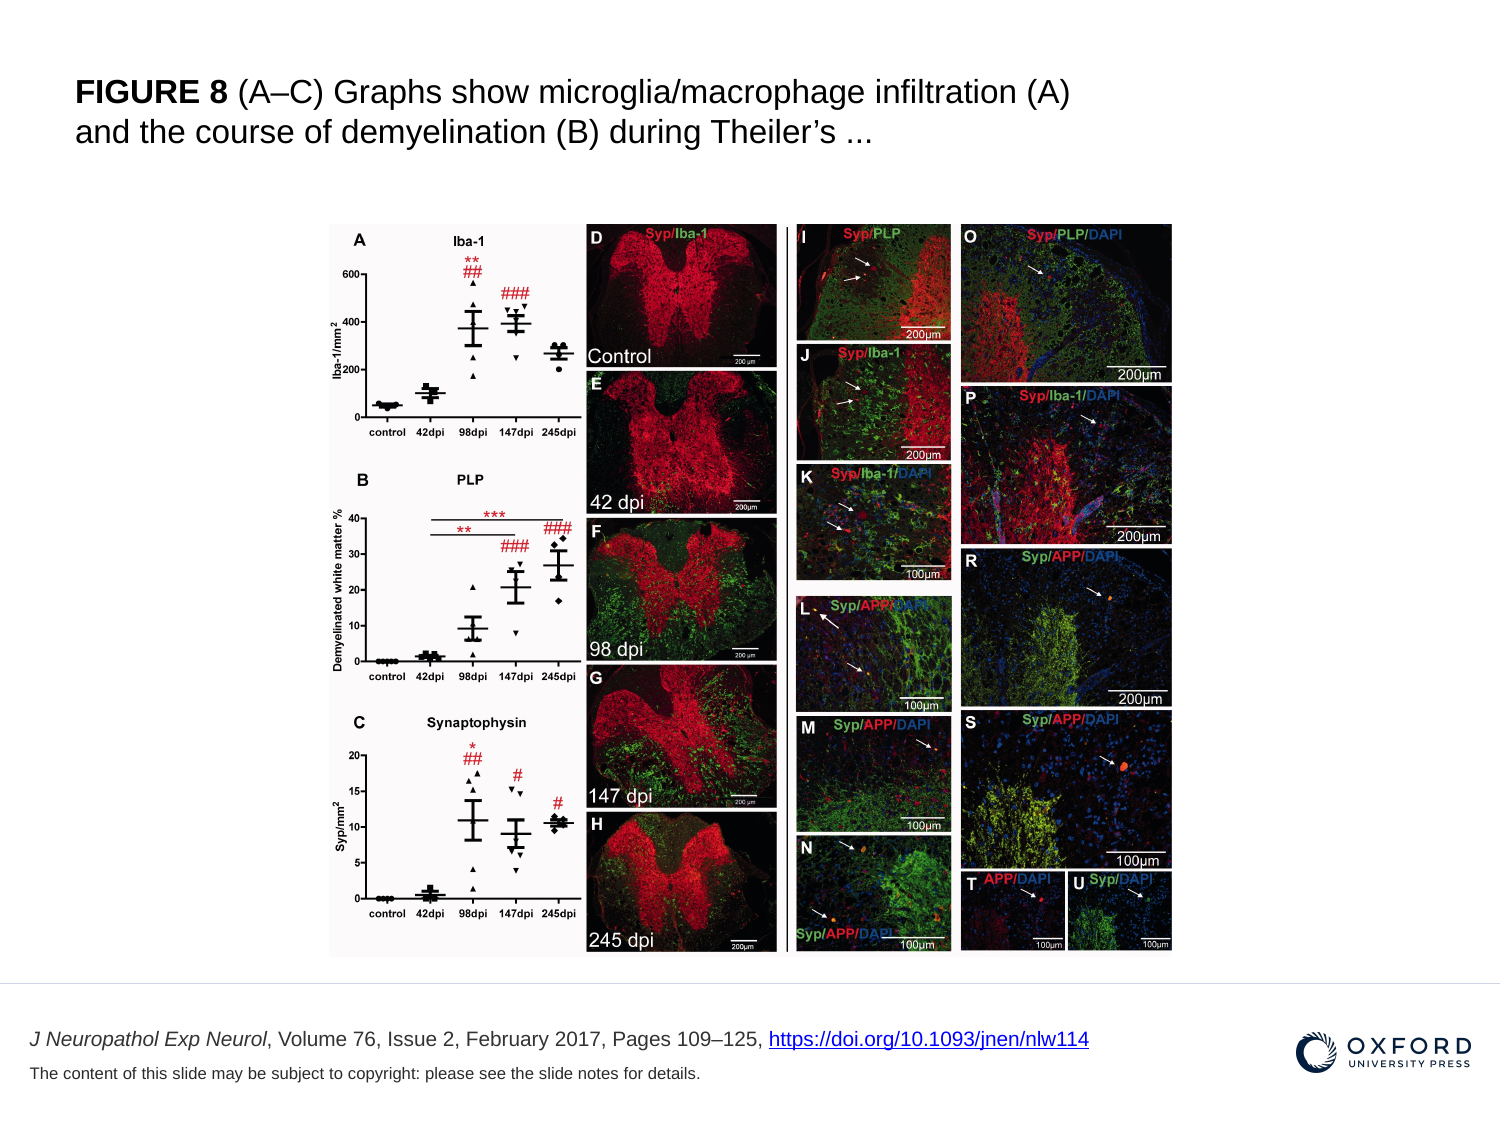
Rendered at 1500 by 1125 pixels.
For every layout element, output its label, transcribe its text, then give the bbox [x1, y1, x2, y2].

picture [1296, 1032, 1471, 1073]
picture [329, 224, 1172, 957]
title FIGURE 8 (A–C) Graphs show microglia/macrophage infiltration (A) and the course of demyelination (B) during Theiler’s ... [75, 69, 1078, 171]
footer J Neuropathol Exp Neurol, Volume 76, Issue 2, February 2017, Pages 109–125, https://doi.org/10.1093/jnen/nlw114 The content of this slide may be subject to copyright: please see the slide notes for details. [0, 983, 1260, 1125]
